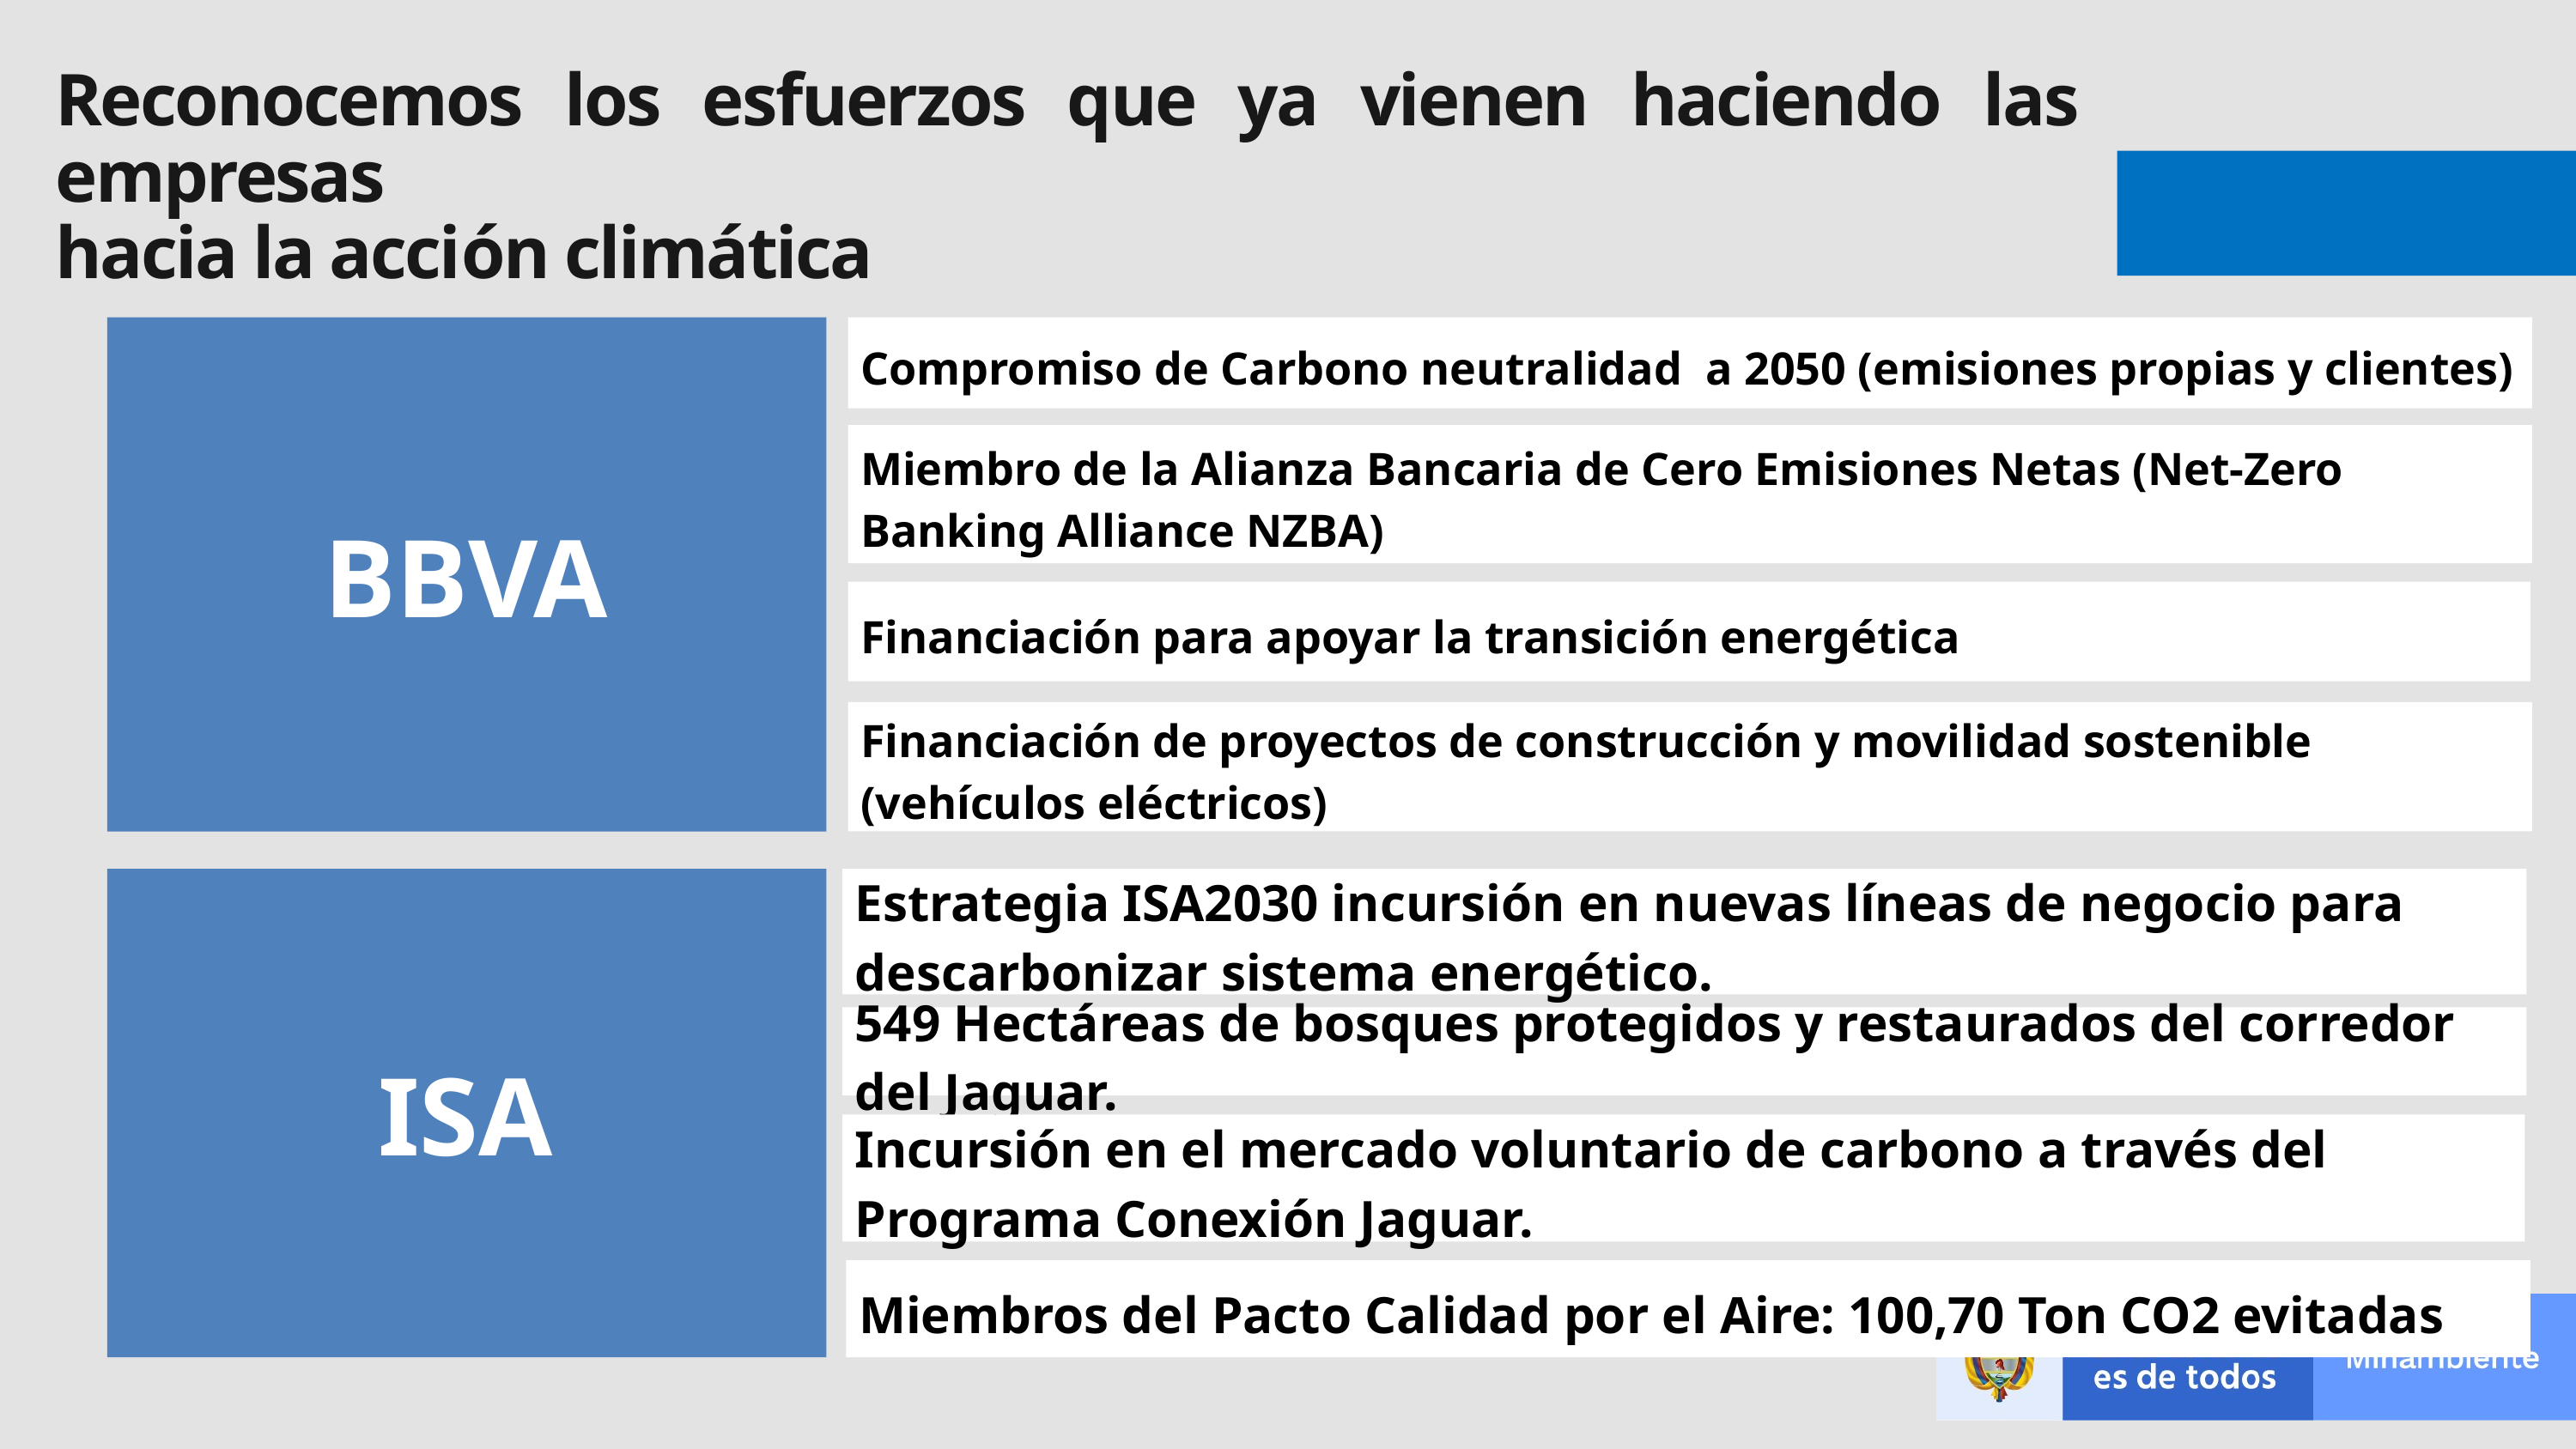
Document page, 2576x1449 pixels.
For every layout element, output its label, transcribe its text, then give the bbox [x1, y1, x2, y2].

picture [1936, 1294, 2576, 1421]
title Reconocemos los esfuerzos que ya vienen haciendo las empresas hacia la acción climática [53, 58, 2080, 306]
text_box Financiación para apoyar la transición energética [846, 580, 2532, 683]
text_box [0, 0, 2576, 1449]
text_box Compromiso de Carbono neutralidad a 2050 (emisiones propias y clientes) [846, 316, 2534, 410]
text_box Financiación de proyectos de construcción y movilidad sostenible (vehículos eléctricos) [846, 700, 2534, 833]
text_box Estrategia ISA2030 incursión en nuevas líneas de negocio para descarbonizar sistema energético. [841, 867, 2529, 996]
text_box Incursión en el mercado voluntario de carbono a través del Programa Conexión Jaguar. [841, 1113, 2527, 1243]
text_box [2117, 150, 2576, 276]
text_box ISA [106, 867, 829, 1359]
text_box Miembros del Pacto Calidad por el Aire: 100,70 Ton CO2 evitadas [844, 1258, 2532, 1359]
text_box Miembro de la Alianza Bancaria de Cero Emisiones Netas (Net-Zero Banking Alliance NZBA) [846, 423, 2534, 565]
text_box 549 Hectáreas de bosques protegidos y restaurados del corredor del Jaguar. [841, 1005, 2529, 1097]
text_box BBVA [106, 316, 829, 834]
